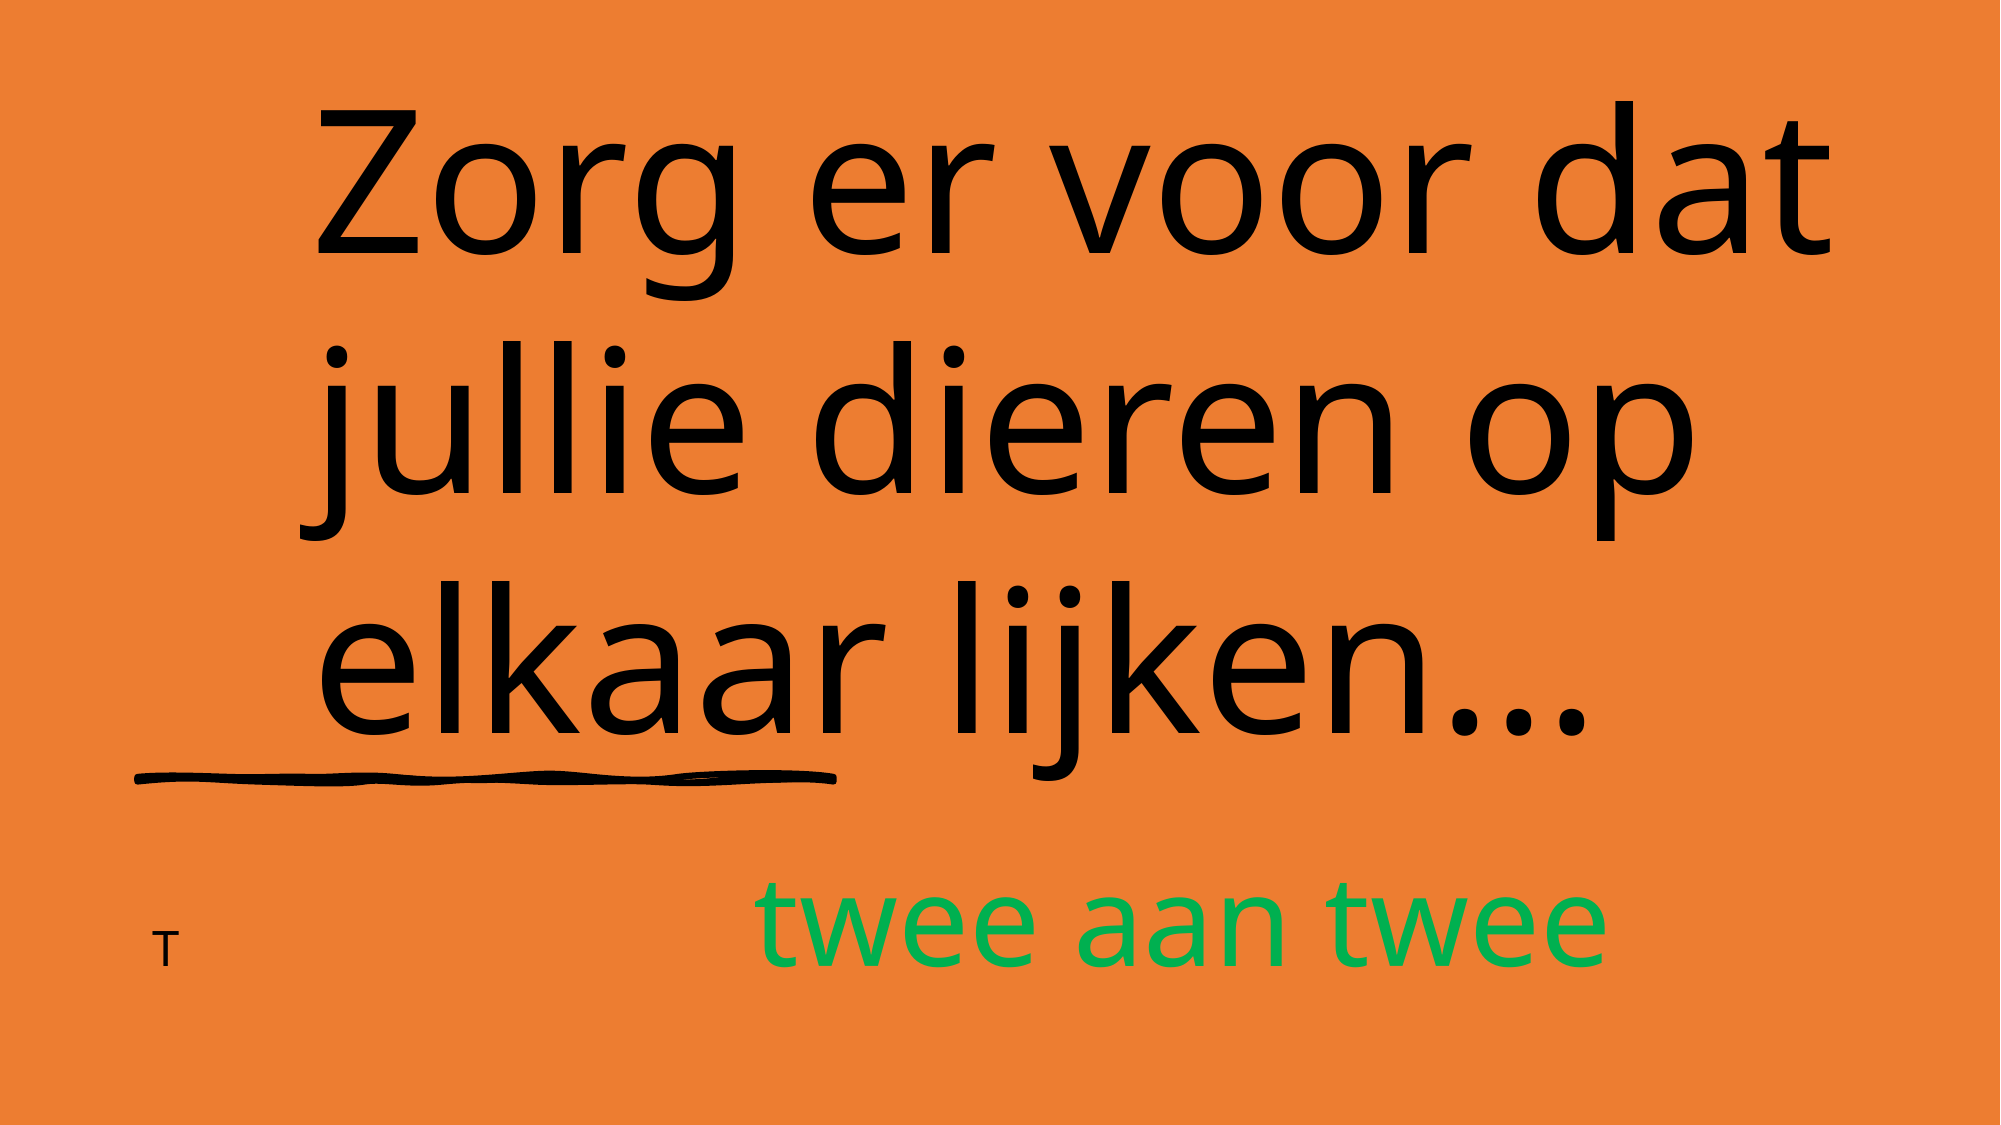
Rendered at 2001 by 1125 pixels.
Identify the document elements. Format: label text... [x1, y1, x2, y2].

subtitle T twee aan twee [138, 817, 1863, 1002]
title Zorg er voor dat jullie dieren op elkaar lijken... [296, 113, 2000, 782]
